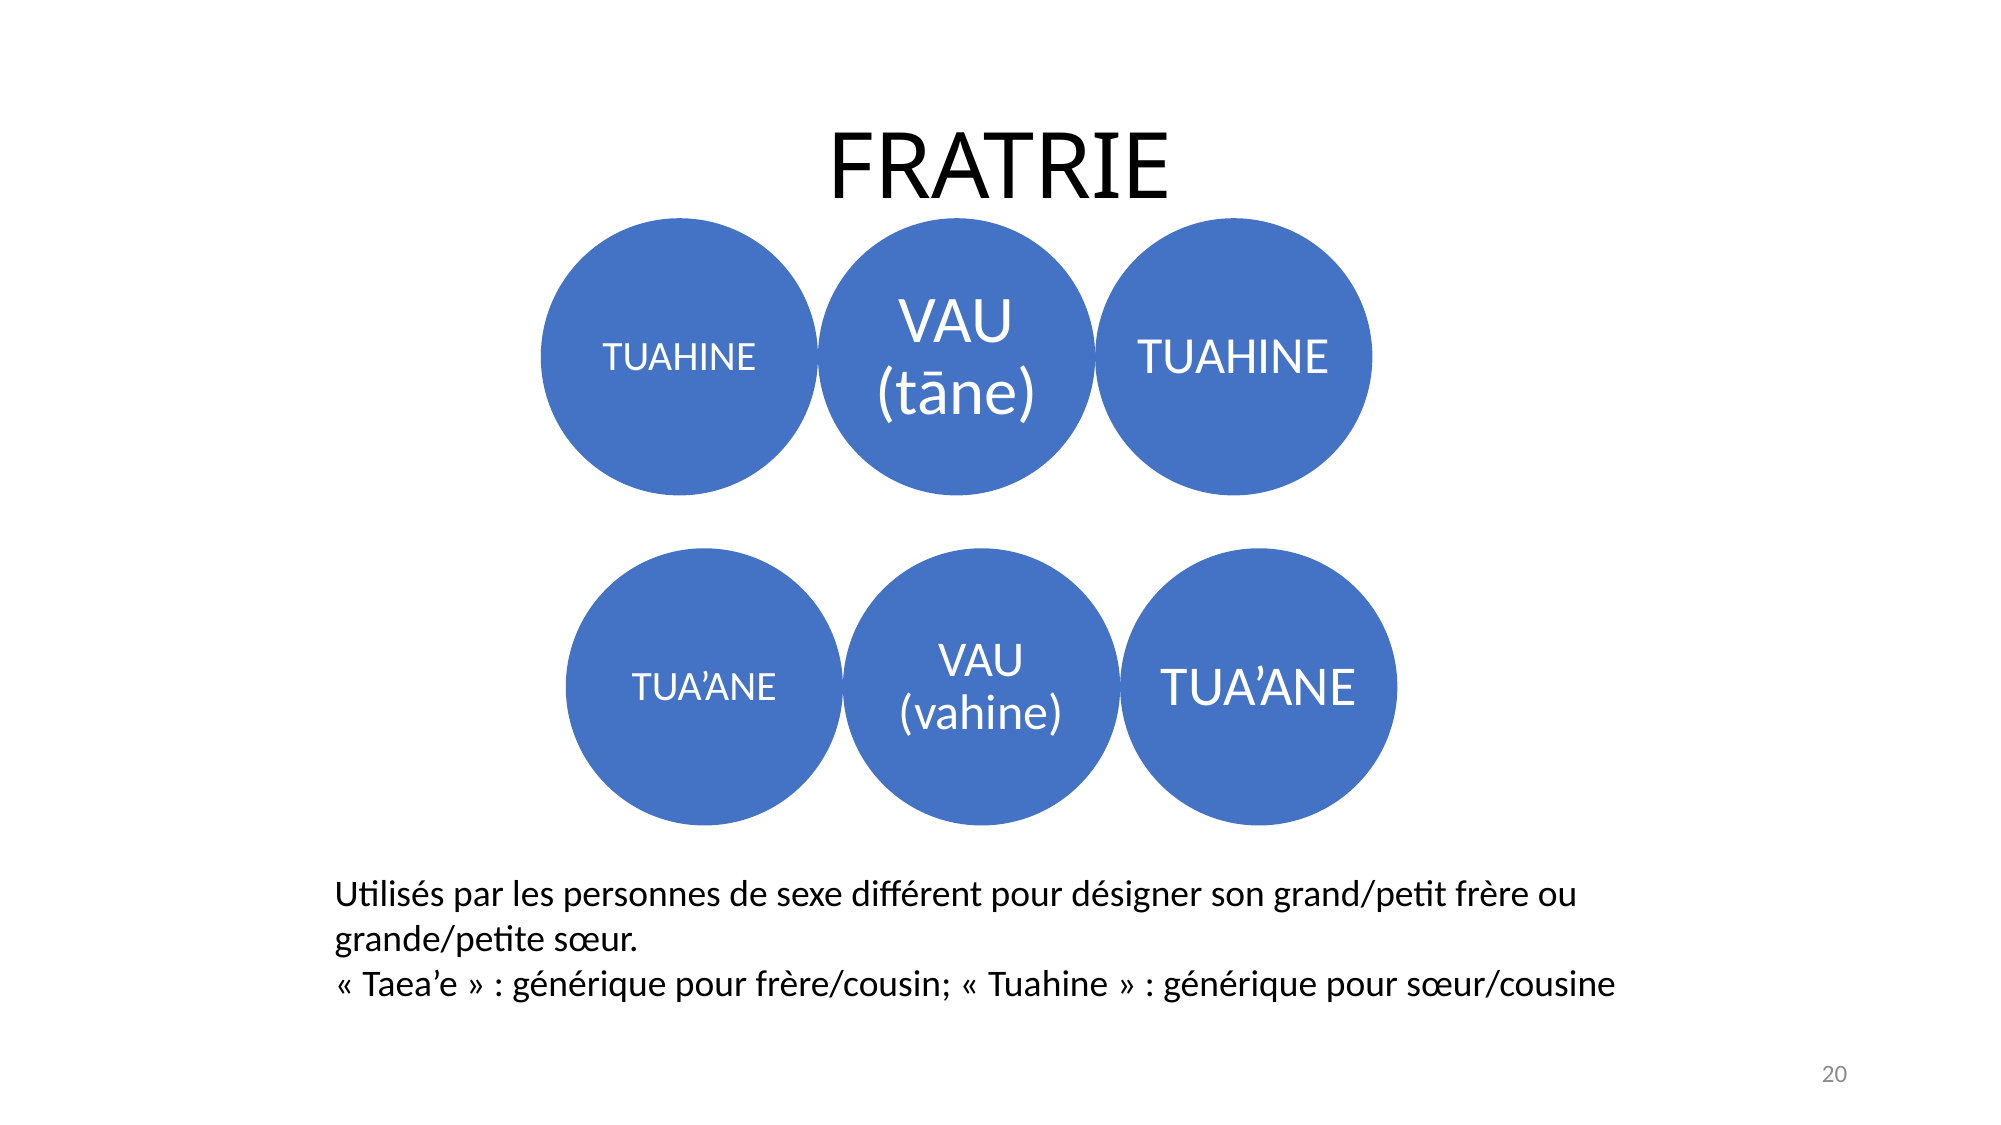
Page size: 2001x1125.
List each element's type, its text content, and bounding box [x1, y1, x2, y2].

slide_number 20 [1412, 1042, 1863, 1103]
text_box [361, 548, 1602, 826]
text_box Utilisés par les personnes de sexe différent pour désigner son grand/petit frère ou grande/petite sœur. « Taea’e » : générique pour frère/cousin; « Tuahine » : générique pour sœur/cousine [319, 861, 1692, 1057]
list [336, 218, 1577, 496]
title FRATRIE [137, 59, 1863, 278]
